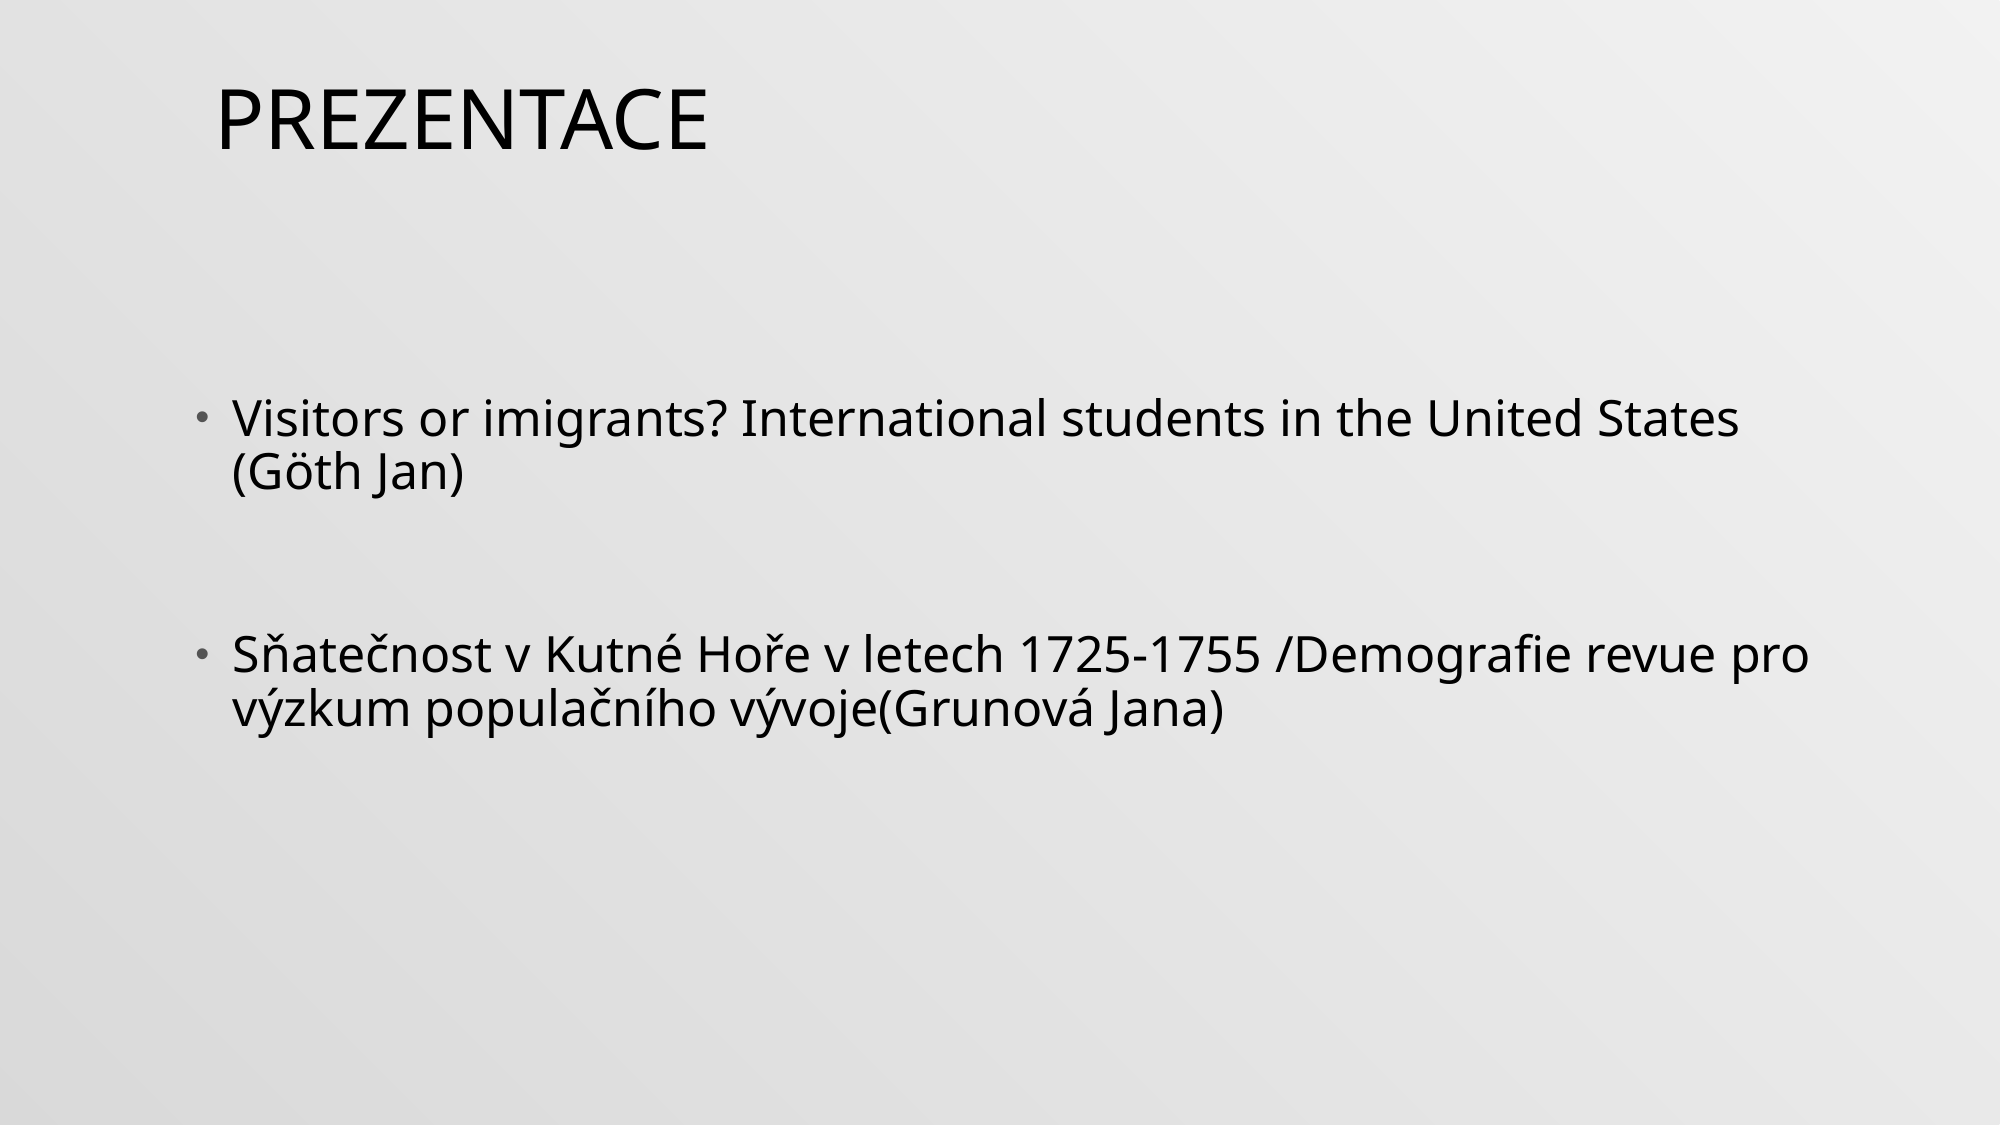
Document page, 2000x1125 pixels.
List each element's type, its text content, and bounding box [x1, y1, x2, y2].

list Visitors or imigrants? International students in the United States (Göth Jan) Sňatečnost v Kutné Hoře v letech 1725-1755 /Demografie revue pro výzkum populačního vývoje(Grunová Jana) [172, 196, 1851, 1013]
title Prezentace [199, 49, 1800, 176]
